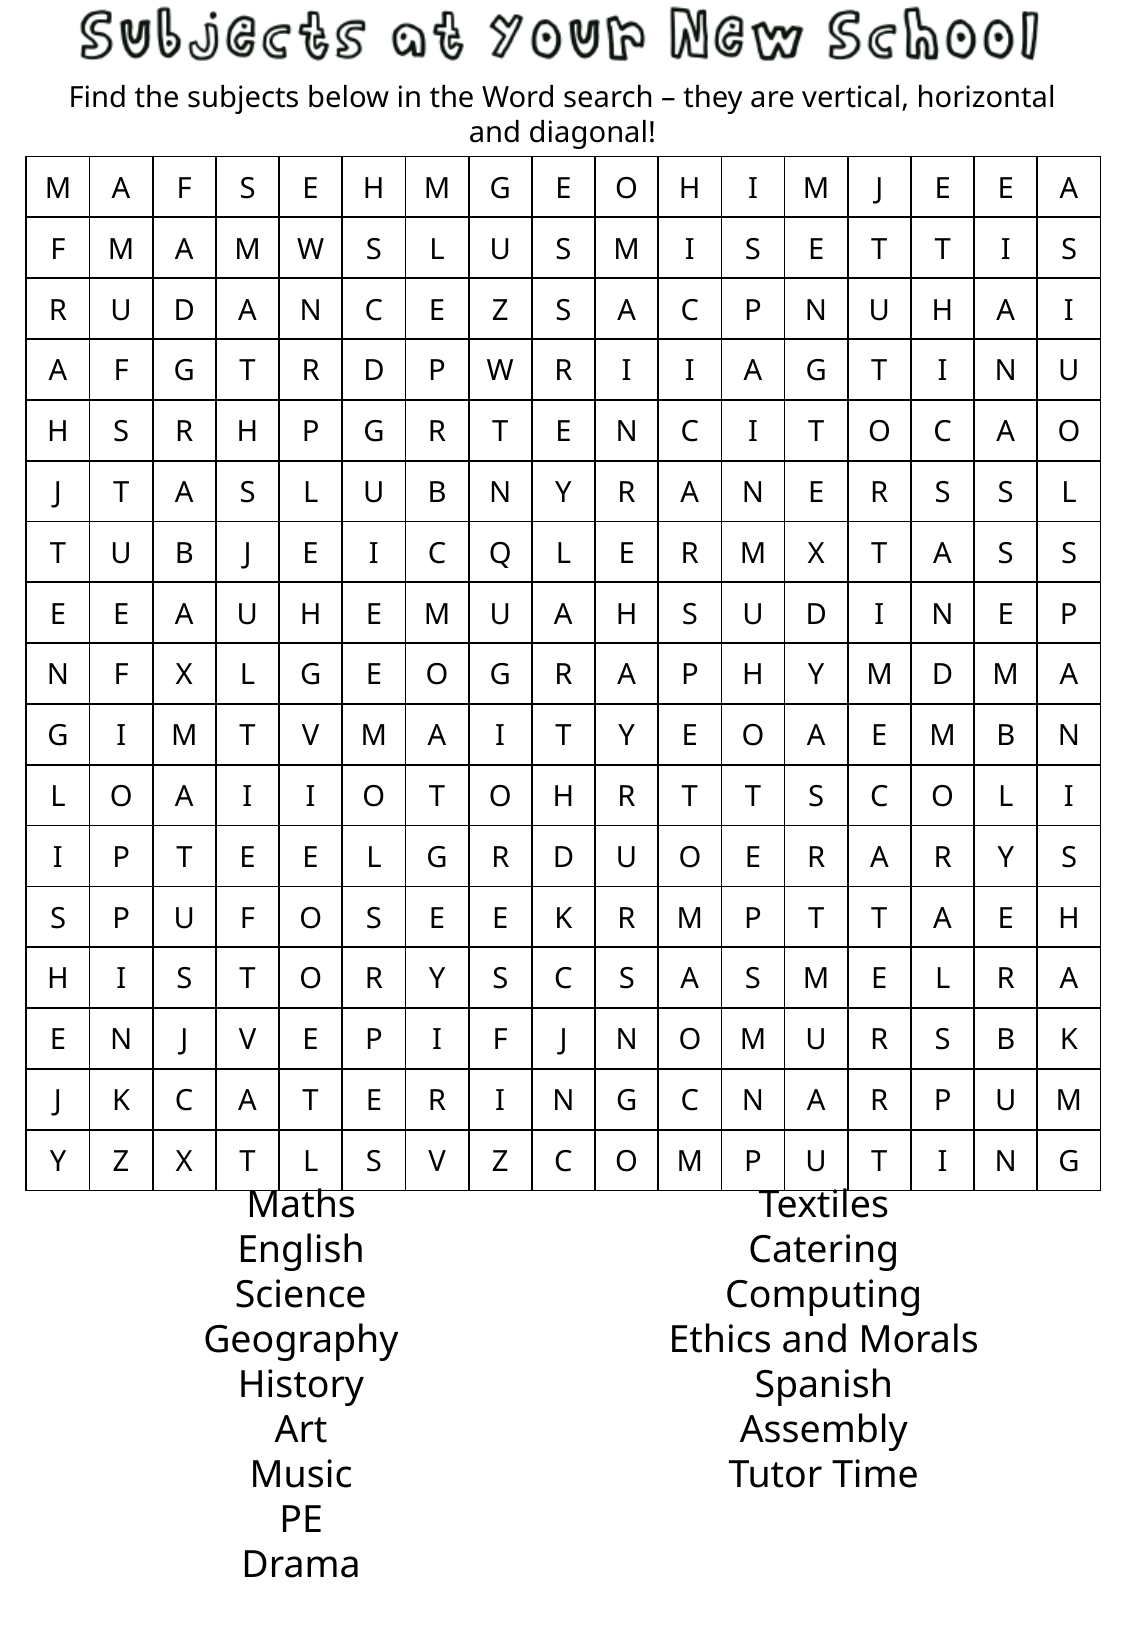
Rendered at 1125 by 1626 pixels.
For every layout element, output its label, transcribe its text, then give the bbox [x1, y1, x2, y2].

table_cell E [785, 462, 847, 521]
table_cell B [406, 462, 468, 521]
table_cell U [343, 462, 405, 521]
table_cell Z [470, 279, 531, 338]
table_cell I [596, 340, 657, 399]
table_cell A [1038, 948, 1100, 1007]
table_cell E [470, 887, 531, 946]
table_cell M [217, 218, 278, 277]
table_cell L [533, 522, 594, 581]
table_cell U [785, 1009, 847, 1068]
table_cell U [596, 826, 657, 886]
table_cell E [659, 705, 721, 764]
table_cell U [722, 583, 784, 642]
table_cell M [1038, 1070, 1100, 1129]
table_cell O [406, 644, 468, 703]
table_cell T [217, 1131, 278, 1168]
table_cell S [27, 887, 89, 946]
table_cell U [90, 522, 152, 581]
table_cell T [849, 340, 910, 399]
table_cell N [90, 1009, 152, 1068]
table_cell S [912, 1009, 973, 1068]
table_cell E [280, 522, 341, 581]
table_cell H [27, 401, 89, 460]
table_cell S [722, 948, 784, 1007]
table_cell Y [975, 826, 1036, 886]
table_header M [785, 157, 847, 216]
table_cell A [596, 644, 657, 703]
table_cell R [849, 462, 910, 521]
table_cell S [659, 583, 721, 642]
table_cell O [849, 401, 910, 460]
table_cell U [849, 279, 910, 338]
table_cell R [659, 522, 721, 581]
table_cell H [27, 948, 89, 1007]
table_cell F [217, 887, 278, 946]
table_cell R [470, 826, 531, 886]
table_cell M [912, 705, 973, 764]
table_cell T [659, 766, 721, 825]
table_header G [470, 157, 531, 216]
table_cell L [27, 766, 89, 825]
table_cell P [343, 1009, 405, 1068]
table_cell A [659, 948, 721, 1007]
table_cell G [785, 340, 847, 399]
table_cell S [1038, 218, 1100, 277]
table_cell P [280, 401, 341, 460]
table_cell Z [470, 1131, 531, 1168]
table_cell Z [90, 1131, 152, 1168]
table_cell R [343, 948, 405, 1007]
table_cell O [659, 826, 721, 886]
table_cell E [722, 826, 784, 886]
picture [68, 0, 1057, 69]
table_cell T [849, 218, 910, 277]
table_cell K [90, 1070, 152, 1129]
table_cell T [406, 766, 468, 825]
table_cell B [154, 522, 215, 581]
table_cell I [280, 766, 341, 825]
table_cell T [470, 401, 531, 460]
table_cell N [533, 1070, 594, 1129]
table_cell O [1038, 401, 1100, 460]
table_cell R [785, 826, 847, 886]
table_cell P [722, 1131, 784, 1168]
table_cell U [470, 218, 531, 277]
table_cell W [280, 218, 341, 277]
table_cell O [90, 766, 152, 825]
table_cell X [154, 644, 215, 703]
table_cell H [1038, 887, 1100, 946]
table_cell I [343, 522, 405, 581]
table_cell J [154, 1009, 215, 1068]
table_header F [154, 157, 215, 216]
table_cell S [90, 401, 152, 460]
table_cell Y [785, 644, 847, 703]
table_cell X [785, 522, 847, 581]
table_cell P [912, 1070, 973, 1129]
table_cell I [90, 705, 152, 764]
table_cell X [154, 1131, 215, 1168]
table_cell A [596, 279, 657, 338]
table_cell Y [533, 462, 594, 521]
table_cell E [343, 644, 405, 703]
table_cell E [27, 1009, 89, 1068]
table_cell F [90, 340, 152, 399]
table_cell M [154, 705, 215, 764]
table_cell E [343, 583, 405, 642]
table_cell A [659, 462, 721, 521]
table_cell I [406, 1009, 468, 1068]
table_cell F [27, 218, 89, 277]
table_cell H [217, 401, 278, 460]
table_cell I [722, 401, 784, 460]
table_cell J [533, 1009, 594, 1068]
table_cell M [849, 644, 910, 703]
table_header A [1038, 157, 1100, 216]
table_cell M [722, 522, 784, 581]
table_cell L [1038, 462, 1100, 521]
table_cell T [785, 887, 847, 946]
table_cell C [659, 279, 721, 338]
table_cell T [722, 766, 784, 825]
table_cell F [470, 1009, 531, 1068]
table_cell E [406, 887, 468, 946]
text_box Maths English Science Geography History Art Music PE Drama Dance Textiles Catering Computing Ethics and Morals Spanish Assembly Tutor Time [24, 1168, 1100, 1625]
table_cell E [280, 826, 341, 886]
table_cell S [912, 462, 973, 521]
table_header H [659, 157, 721, 216]
table_cell R [849, 1009, 910, 1068]
table_cell L [280, 462, 341, 521]
table_cell I [27, 826, 89, 886]
table_cell I [90, 948, 152, 1007]
table_cell N [975, 1131, 1036, 1168]
table_cell I [975, 218, 1036, 277]
table_cell T [849, 887, 910, 946]
table_cell C [406, 522, 468, 581]
table_cell K [533, 887, 594, 946]
table_cell T [533, 705, 594, 764]
table_cell A [154, 462, 215, 521]
table_cell I [1038, 279, 1100, 338]
table_header M [406, 157, 468, 216]
table_cell L [406, 218, 468, 277]
table_cell D [343, 340, 405, 399]
table_cell V [280, 705, 341, 764]
table_cell D [785, 583, 847, 642]
table_cell C [659, 401, 721, 460]
table_cell B [975, 705, 1036, 764]
table_cell A [533, 583, 594, 642]
table_cell T [154, 826, 215, 886]
table_cell C [912, 401, 973, 460]
table_cell N [785, 279, 847, 338]
table_cell S [343, 887, 405, 946]
table_cell A [785, 1070, 847, 1129]
table_cell E [849, 948, 910, 1007]
table_cell M [975, 644, 1036, 703]
table_cell G [154, 340, 215, 399]
table_header I [722, 157, 784, 216]
table_cell C [659, 1070, 721, 1129]
table_cell T [217, 948, 278, 1007]
table_cell S [722, 218, 784, 277]
table_cell A [975, 401, 1036, 460]
table_cell N [722, 462, 784, 521]
table_cell N [280, 279, 341, 338]
table_cell T [217, 705, 278, 764]
table_cell L [217, 644, 278, 703]
table_cell M [596, 218, 657, 277]
table_cell E [596, 522, 657, 581]
table_cell R [533, 340, 594, 399]
table_cell S [1038, 826, 1100, 886]
table_cell G [470, 644, 531, 703]
table_cell J [217, 522, 278, 581]
table_cell M [722, 1009, 784, 1068]
table_cell P [722, 887, 784, 946]
table_cell C [343, 279, 405, 338]
table_cell D [533, 826, 594, 886]
table_cell E [849, 705, 910, 764]
table_cell S [975, 522, 1036, 581]
table_cell E [27, 583, 89, 642]
table_cell P [406, 340, 468, 399]
table_header M [27, 157, 89, 216]
table_cell R [596, 462, 657, 521]
table_header E [975, 157, 1036, 216]
table_cell N [470, 462, 531, 521]
text_box Find the subjects below in the Word search – they are vertical, horizontal and diagonal! [24, 70, 1100, 156]
table_cell A [27, 340, 89, 399]
table_cell R [280, 340, 341, 399]
table_cell E [975, 583, 1036, 642]
table_cell N [596, 401, 657, 460]
table_cell C [154, 1070, 215, 1129]
table_cell L [343, 826, 405, 886]
table_cell P [90, 887, 152, 946]
table_cell Y [596, 705, 657, 764]
table_cell I [470, 705, 531, 764]
table_cell G [280, 644, 341, 703]
table_cell N [912, 583, 973, 642]
table_cell U [154, 887, 215, 946]
table_cell T [90, 462, 152, 521]
table_cell R [596, 766, 657, 825]
table_cell V [217, 1009, 278, 1068]
table_cell I [912, 1131, 973, 1168]
table_cell L [912, 948, 973, 1007]
table_cell R [27, 279, 89, 338]
table_cell H [722, 644, 784, 703]
table_cell M [406, 583, 468, 642]
table_cell K [1038, 1009, 1100, 1068]
table_cell N [975, 340, 1036, 399]
table_cell E [90, 583, 152, 642]
table_cell D [154, 279, 215, 338]
table_cell L [280, 1131, 341, 1168]
table_cell Y [27, 1131, 89, 1168]
table_cell U [785, 1131, 847, 1168]
table_cell S [1038, 522, 1100, 581]
table_cell R [533, 644, 594, 703]
table_cell T [849, 522, 910, 581]
table_cell I [1038, 766, 1100, 825]
table_header J [849, 157, 910, 216]
table_cell S [217, 462, 278, 521]
table_cell I [912, 340, 973, 399]
table_cell T [785, 401, 847, 460]
table_cell P [1038, 583, 1100, 642]
table_cell F [90, 644, 152, 703]
table_cell R [406, 401, 468, 460]
table_cell S [785, 766, 847, 825]
table_cell R [849, 1070, 910, 1129]
table_cell W [470, 340, 531, 399]
table_cell T [217, 340, 278, 399]
table_cell T [27, 522, 89, 581]
table_cell O [722, 705, 784, 764]
table_cell A [849, 826, 910, 886]
table_cell M [343, 705, 405, 764]
table_cell U [217, 583, 278, 642]
table_cell E [280, 1009, 341, 1068]
table_cell A [154, 583, 215, 642]
table_cell S [596, 948, 657, 1007]
table_cell Y [406, 948, 468, 1007]
table_cell G [1038, 1131, 1100, 1168]
table_cell E [785, 218, 847, 277]
table_cell V [406, 1131, 468, 1168]
table_cell O [280, 887, 341, 946]
table_cell E [406, 279, 468, 338]
table_cell T [912, 218, 973, 277]
table_cell S [533, 218, 594, 277]
table_cell T [849, 1131, 910, 1168]
table_cell O [280, 948, 341, 1007]
table_cell I [470, 1070, 531, 1129]
table_cell E [217, 826, 278, 886]
table_cell I [849, 583, 910, 642]
table_cell S [343, 218, 405, 277]
table_cell P [90, 826, 152, 886]
table_cell A [1038, 644, 1100, 703]
table_cell C [849, 766, 910, 825]
table_cell A [912, 522, 973, 581]
table_cell A [154, 218, 215, 277]
table_cell U [90, 279, 152, 338]
table_cell M [785, 948, 847, 1007]
table_cell I [217, 766, 278, 825]
table_cell G [596, 1070, 657, 1129]
table_cell Q [470, 522, 531, 581]
table_cell A [406, 705, 468, 764]
table_cell N [722, 1070, 784, 1129]
table_cell H [596, 583, 657, 642]
table_cell E [975, 887, 1036, 946]
table_cell N [596, 1009, 657, 1068]
table_header O [596, 157, 657, 216]
table_cell I [659, 218, 721, 277]
table_cell R [596, 887, 657, 946]
table_header E [912, 157, 973, 216]
table_cell D [912, 644, 973, 703]
table_cell P [722, 279, 784, 338]
table_cell E [533, 401, 594, 460]
table_cell M [659, 887, 721, 946]
table_cell L [975, 766, 1036, 825]
table_cell C [533, 1131, 594, 1168]
table_cell O [343, 766, 405, 825]
table_cell N [1038, 705, 1100, 764]
table_cell H [533, 766, 594, 825]
table_cell I [659, 340, 721, 399]
table_cell N [27, 644, 89, 703]
table_cell R [154, 401, 215, 460]
table_cell S [343, 1131, 405, 1168]
table_cell U [470, 583, 531, 642]
table_cell S [533, 279, 594, 338]
table_header S [217, 157, 278, 216]
table_cell O [659, 1009, 721, 1068]
table_cell O [596, 1131, 657, 1168]
table_cell O [470, 766, 531, 825]
table_cell S [975, 462, 1036, 521]
table_cell J [27, 462, 89, 521]
table_cell G [343, 401, 405, 460]
table_cell S [470, 948, 531, 1007]
table_cell R [975, 948, 1036, 1007]
table_cell H [912, 279, 973, 338]
table_cell P [659, 644, 721, 703]
table_cell J [27, 1070, 89, 1129]
table_cell A [785, 705, 847, 764]
table_cell S [154, 948, 215, 1007]
table_cell A [217, 279, 278, 338]
table_cell O [912, 766, 973, 825]
table_cell A [975, 279, 1036, 338]
table_cell H [280, 583, 341, 642]
table_cell U [975, 1070, 1036, 1129]
table_cell R [912, 826, 973, 886]
table_cell E [343, 1070, 405, 1129]
table_header H [343, 157, 405, 216]
table_cell R [406, 1070, 468, 1129]
table_cell G [27, 705, 89, 764]
table_cell A [722, 340, 784, 399]
table_cell A [217, 1070, 278, 1129]
table_cell G [406, 826, 468, 886]
table_cell M [659, 1131, 721, 1168]
table_header E [280, 157, 341, 216]
table_cell B [975, 1009, 1036, 1068]
table_cell C [533, 948, 594, 1007]
table_cell A [912, 887, 973, 946]
table_header A [90, 157, 152, 216]
table_header E [533, 157, 594, 216]
table_cell M [90, 218, 152, 277]
table_cell T [280, 1070, 341, 1129]
table_cell U [1038, 340, 1100, 399]
table_cell A [154, 766, 215, 825]
